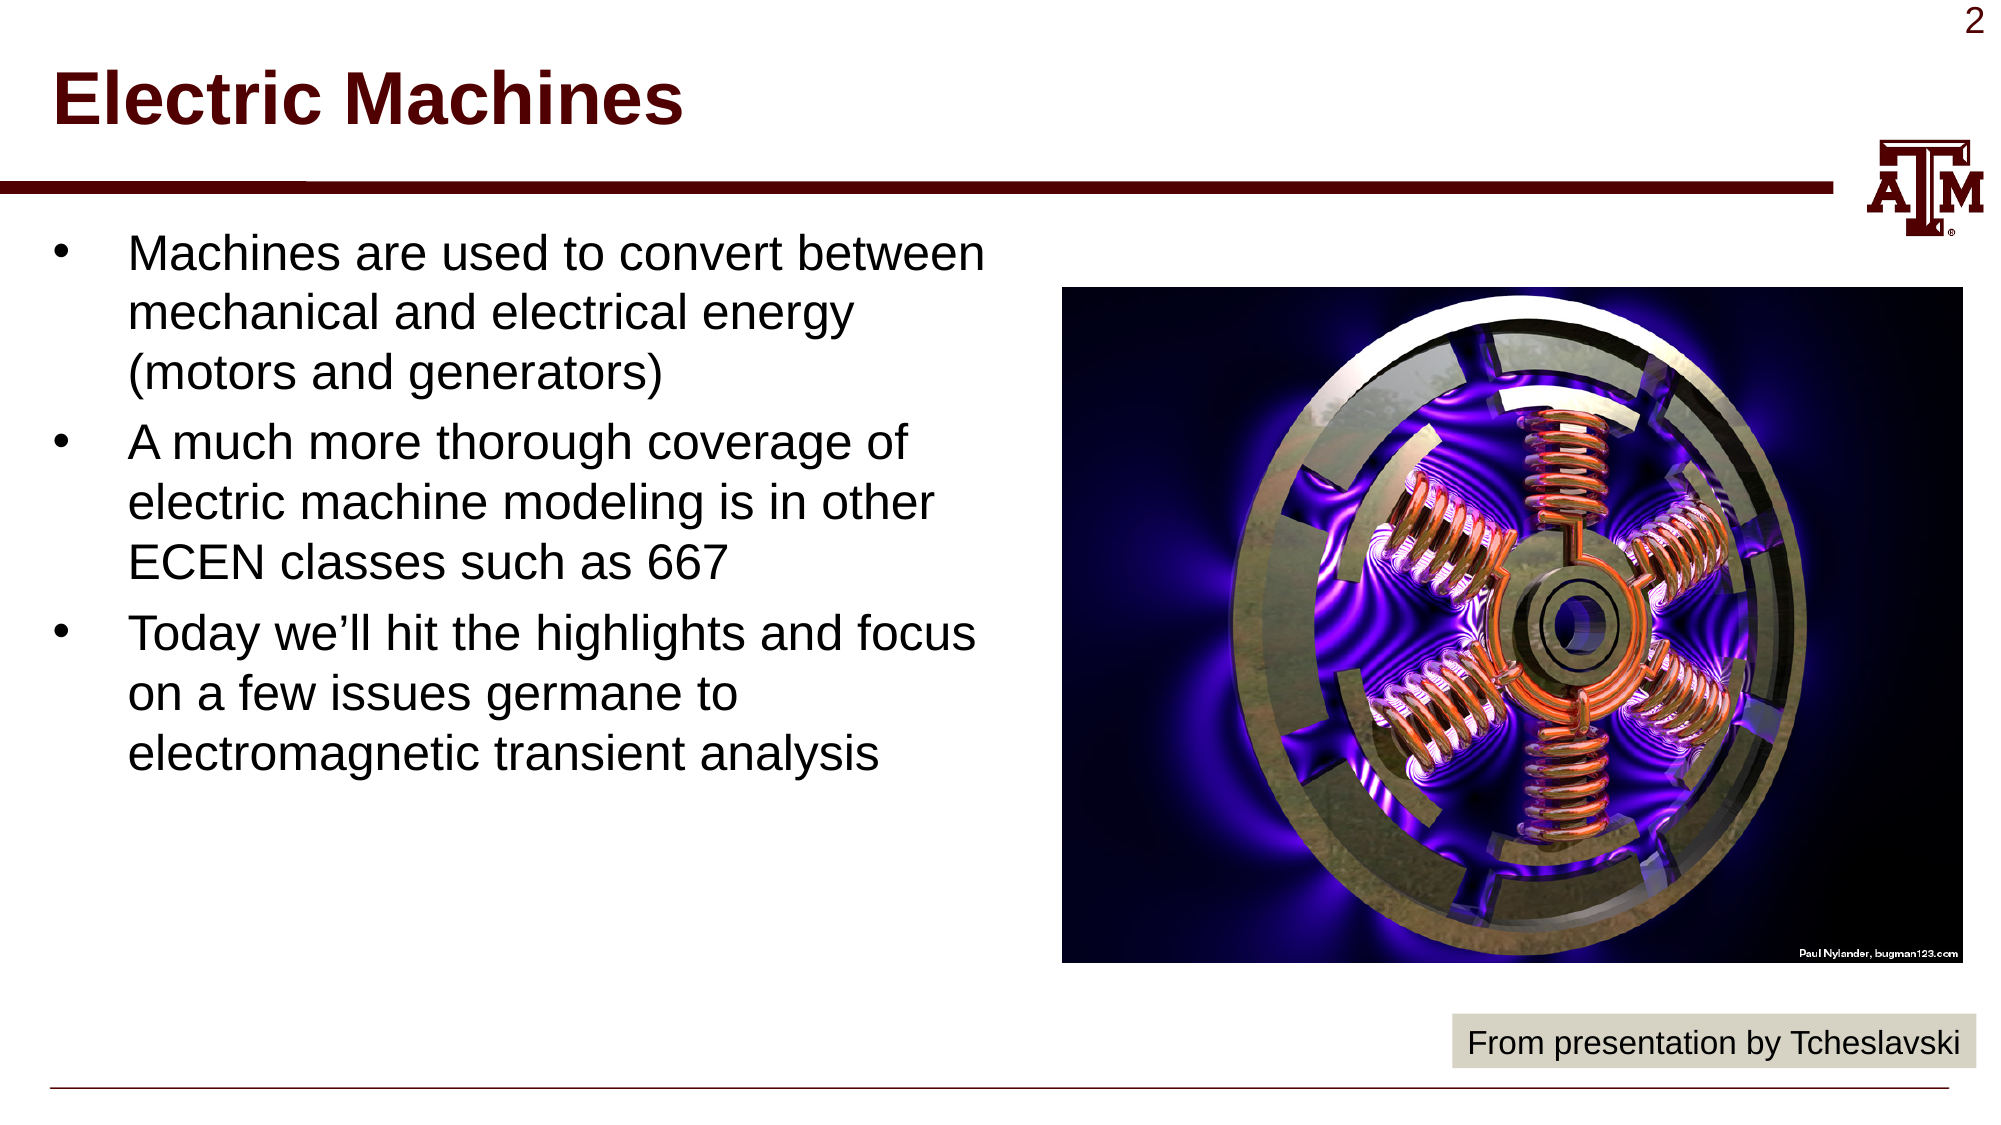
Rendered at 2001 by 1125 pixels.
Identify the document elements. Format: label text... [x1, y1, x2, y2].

title Electric Machines [37, 12, 1826, 188]
text_box From presentation by Tcheslavski [1452, 1013, 1977, 1069]
picture [1062, 287, 1963, 963]
picture [1850, 112, 2000, 263]
list Machines are used to convert between mechanical and electrical energy (motors and generators) A much more thorough coverage of electric machine modeling is in other ECEN classes such as 667 Today we’ll hit the highlights and focus on a few issues germane to electromagnetic transient analysis [37, 212, 1038, 1063]
